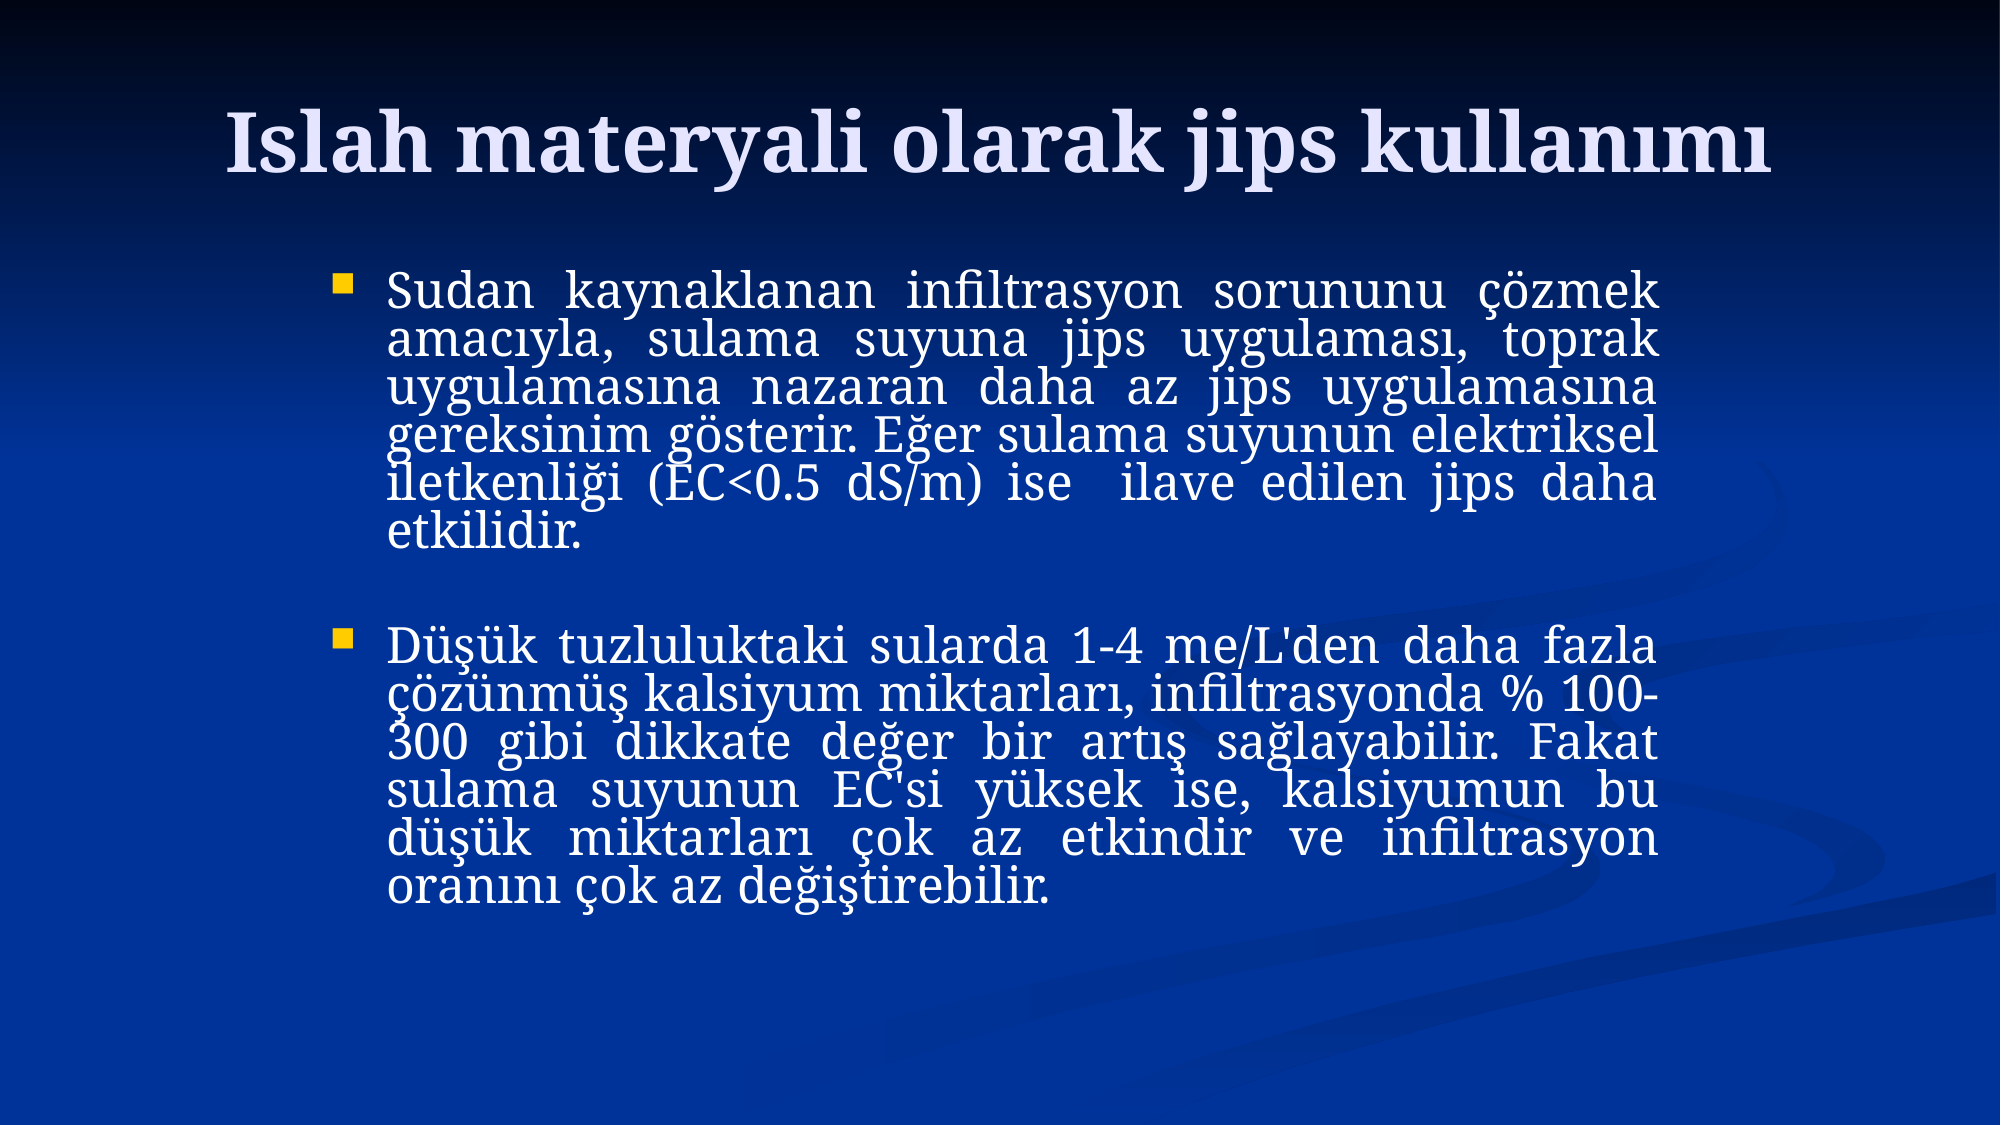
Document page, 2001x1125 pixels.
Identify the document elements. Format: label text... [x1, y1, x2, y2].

list Sudan kaynaklanan infiltrasyon sorununu çözmek amacıyla, sulama suyuna jips uygulaması, toprak uygulamasına nazaran daha az jips uygulamasına gereksinim gösterir. Eğer sulama suyunun elektriksel iletkenliği (EC<0.5 dS/m) ise ilave edilen jips daha etkilidir. Düşük tuzluluktaki sularda 1-4 me/L'den daha fazla çözünmüş kalsiyum miktarları, infiltrasyonda % 100-300 gibi dikkate değer bir artış sağlayabilir. Fakat sulama suyunun EC'si yüksek ise, kalsiyumun bu düşük miktarları çok az etkindir ve infiltrasyon oranını çok az değiştirebilir. [314, 262, 1675, 1059]
title Islah materyali olarak jips kullanımı [99, 45, 1900, 233]
